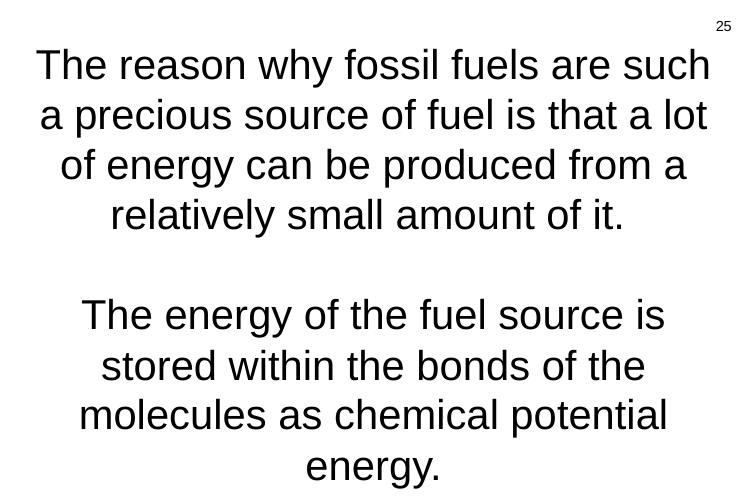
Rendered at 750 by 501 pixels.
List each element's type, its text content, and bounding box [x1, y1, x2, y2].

text_box The reason why fossil fuels are such a precious source of fuel is that a lot of energy can be produced from a relatively small amount of it. The energy of the fuel source is stored within the bonds of the molecules as chemical potential energy. [14, 30, 733, 496]
slide_number 25 [564, 13, 739, 49]
